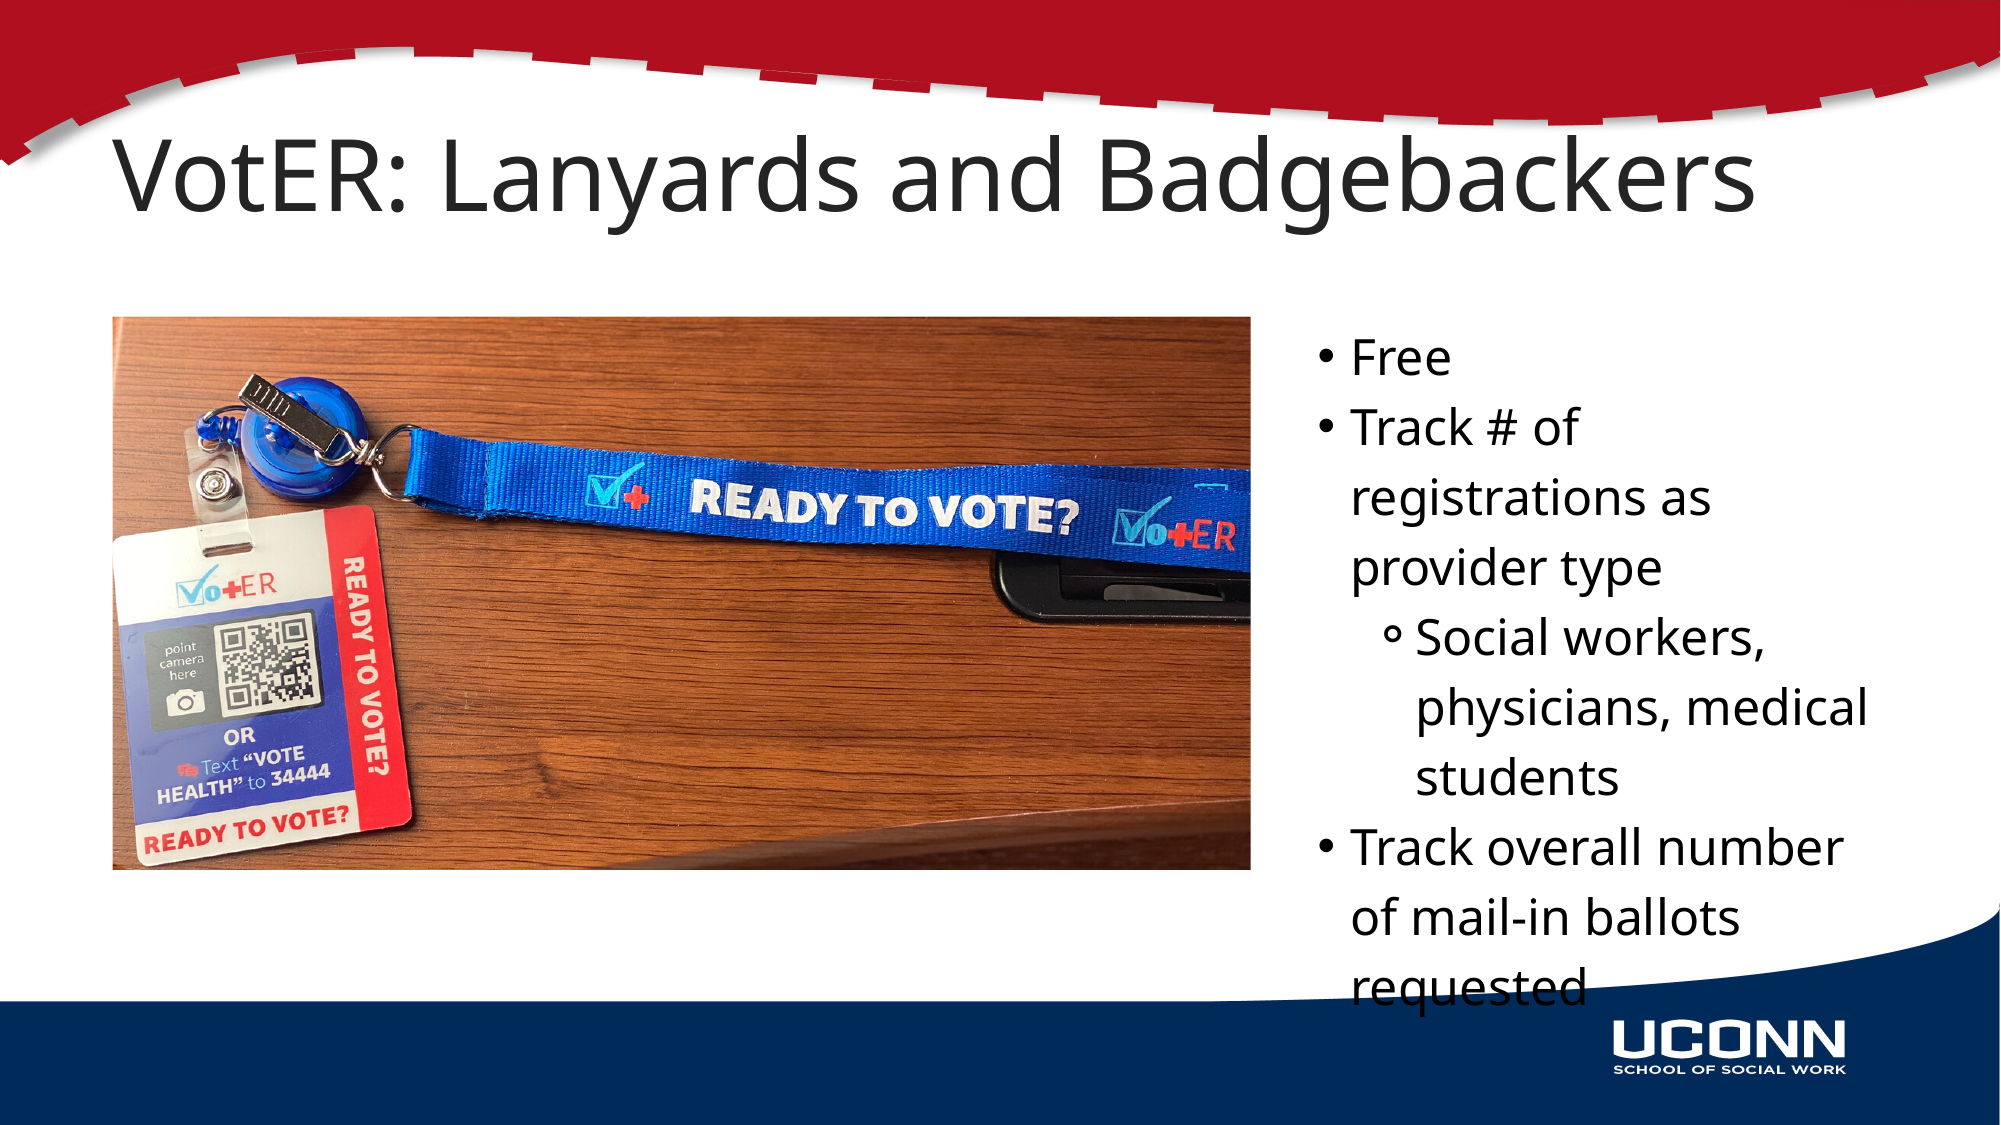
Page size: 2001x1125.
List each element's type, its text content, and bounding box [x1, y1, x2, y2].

text_box VotER: Lanyards and Badgebackers [112, 112, 2000, 232]
picture [112, 315, 1251, 870]
picture [0, 903, 2000, 1125]
text_box Free Track # of registrations as provider type Social workers, physicians, medical students Track overall number of mail-in ballots requested [1285, 315, 1888, 1016]
picture [0, 0, 2001, 179]
